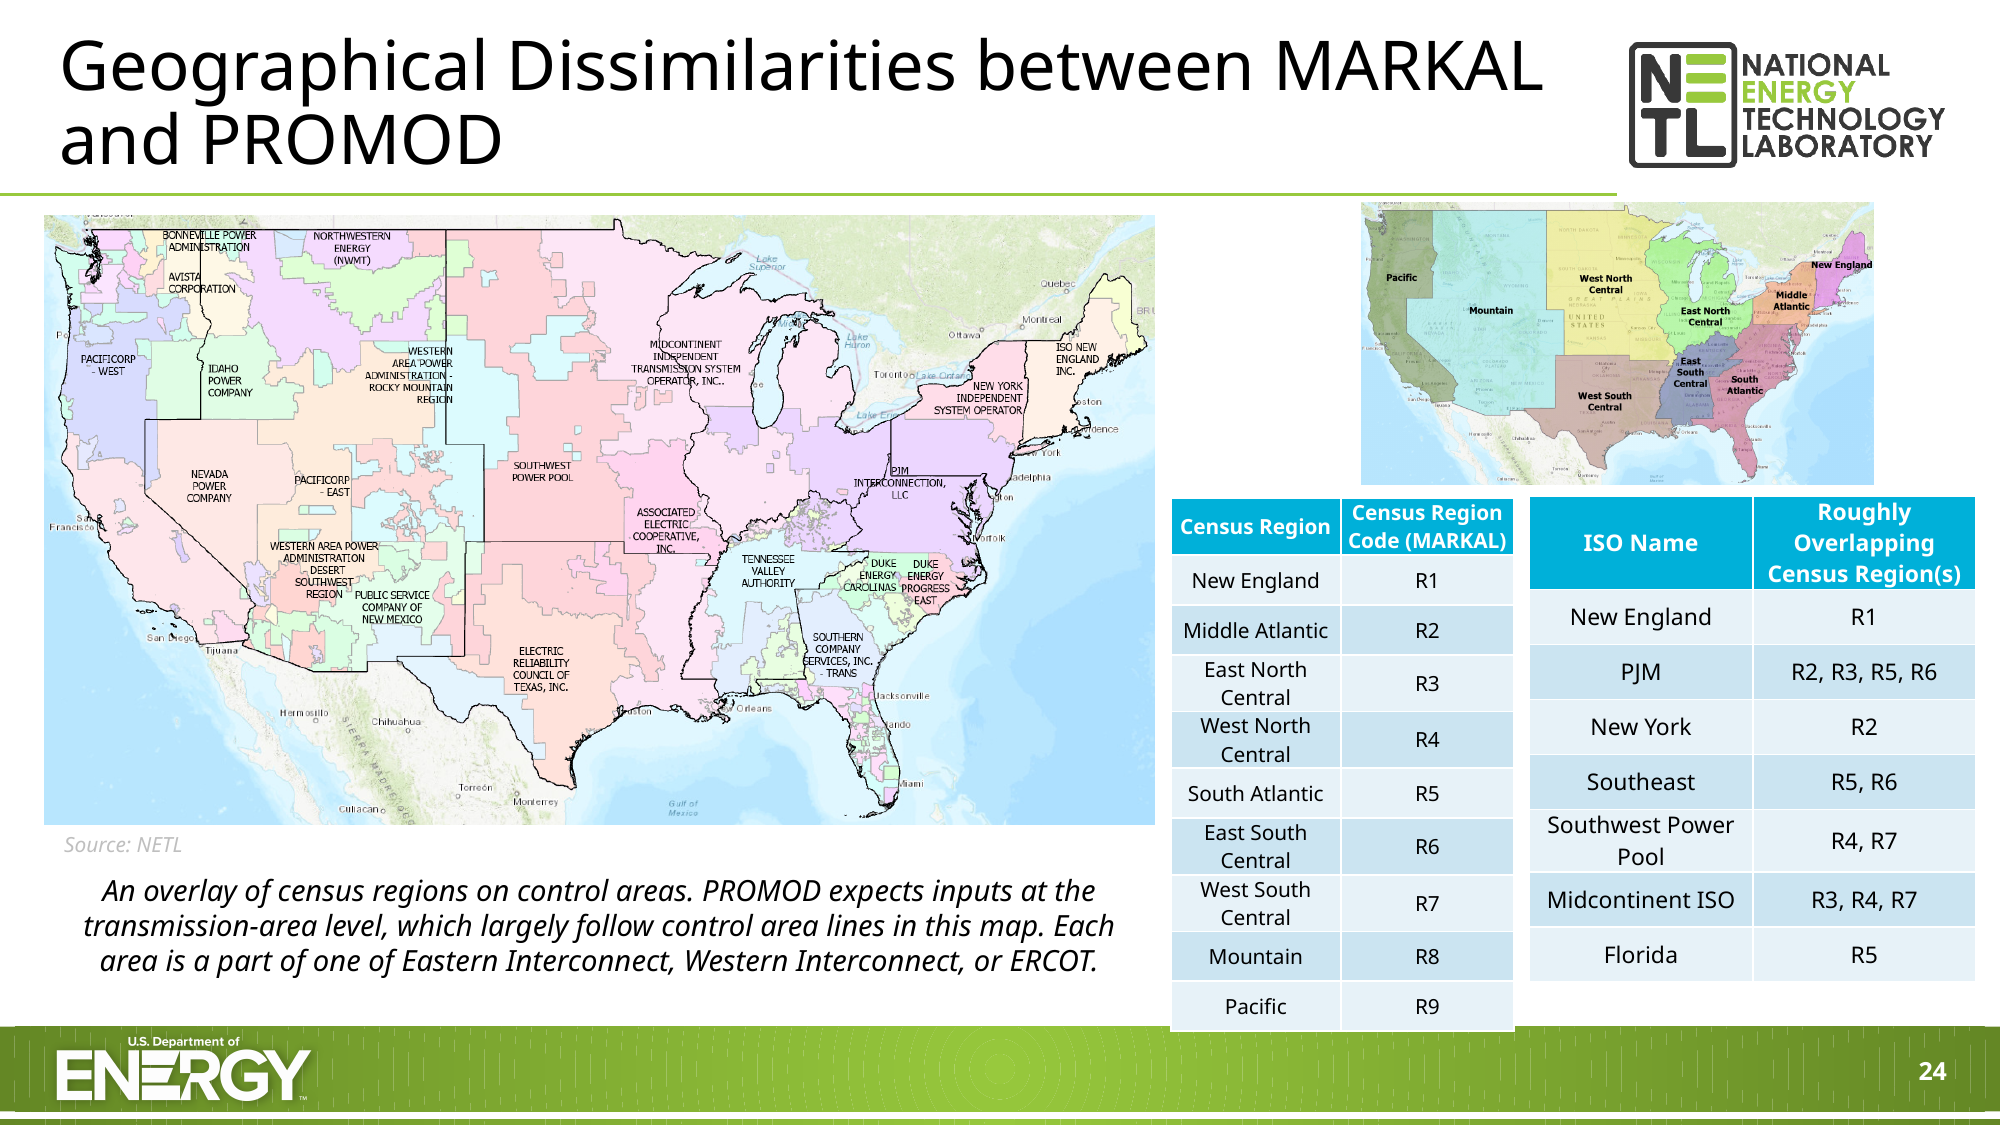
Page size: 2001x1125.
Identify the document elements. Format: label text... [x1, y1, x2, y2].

table_cell Mountain [1172, 932, 1340, 980]
table_cell R1 [1754, 590, 1975, 644]
table_cell New England [1530, 590, 1752, 644]
table_cell R2, R3, R5, R6 [1754, 645, 1975, 699]
table_cell R5 [1754, 928, 1975, 981]
table_cell East South Central [1172, 819, 1340, 874]
table_header Roughly Overlapping Census Region(s) [1754, 497, 1975, 589]
title Geographical Dissimilarities between MARKAL and PROMOD [44, 18, 1618, 192]
table_cell West South Central [1172, 876, 1340, 931]
table_cell R9 [1342, 982, 1513, 1030]
table_cell South Atlantic [1172, 769, 1340, 817]
table_cell PJM [1530, 645, 1752, 699]
table_cell Southeast [1530, 755, 1752, 809]
picture [44, 215, 1155, 825]
table_cell Florida [1530, 928, 1752, 981]
table_cell Midcontinent ISO [1530, 873, 1752, 926]
table_cell R6 [1342, 819, 1513, 874]
picture [44, 1034, 324, 1105]
slide_number 24 [1897, 1042, 1962, 1103]
table_cell R8 [1342, 932, 1513, 980]
table_cell Southwest Power Pool [1530, 810, 1752, 871]
table_cell Middle Atlantic [1172, 606, 1340, 654]
table_cell R7 [1342, 876, 1513, 931]
table_header ISO Name [1530, 497, 1752, 589]
table_cell West North Central [1172, 712, 1340, 767]
table_cell R4 [1342, 712, 1513, 767]
table_cell R3, R4, R7 [1754, 873, 1975, 926]
table_cell R1 [1342, 556, 1513, 604]
text_box Source: NETL [49, 825, 204, 865]
table_cell R2 [1754, 700, 1975, 754]
table_cell East North Central [1172, 656, 1340, 711]
table_cell R3 [1342, 656, 1513, 711]
table_cell Pacific [1172, 982, 1340, 1030]
text_box An overlay of census regions on control areas. PROMOD expects inputs at the transmission-area level, which largely follow control area lines in this map. Each area is a part of one of Eastern Interconnect, Western Interconnect, or ERCOT. [44, 864, 1155, 985]
table_cell R5 [1342, 769, 1513, 817]
table_header Census Region [1172, 499, 1340, 554]
table_cell R2 [1342, 606, 1513, 654]
picture [1361, 202, 1874, 485]
table_header Census Region Code (MARKAL) [1342, 499, 1513, 554]
table_cell New England [1172, 556, 1340, 604]
table_cell New York [1530, 700, 1752, 754]
table_cell R4, R7 [1754, 810, 1975, 871]
table_cell R5, R6 [1754, 755, 1975, 809]
